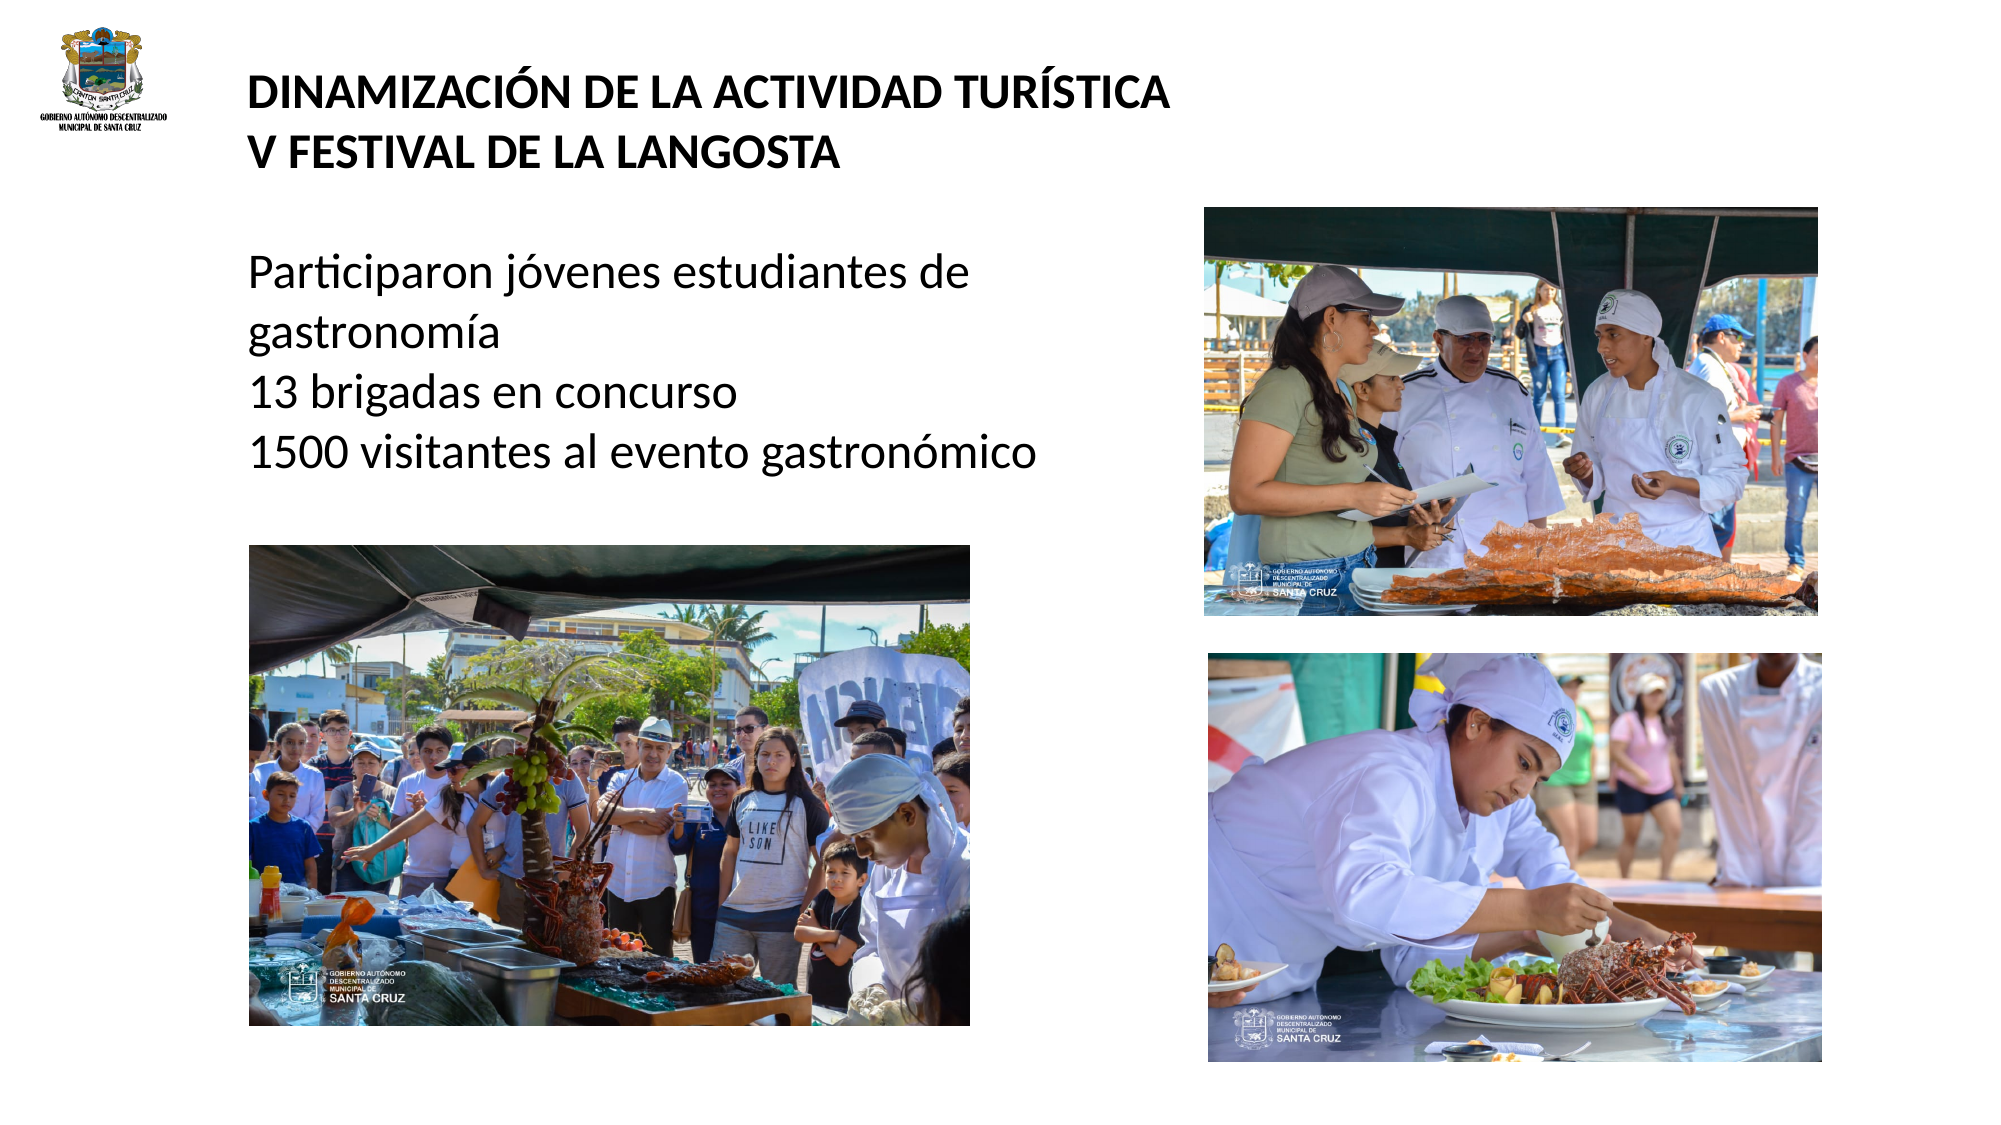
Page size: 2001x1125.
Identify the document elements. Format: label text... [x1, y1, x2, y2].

picture [36, 23, 171, 141]
picture [1208, 653, 1822, 1062]
text_box DINAMIZACIÓN DE LA ACTIVIDAD TURÍSTICA V FESTIVAL DE LA LANGOSTA Participaron jóvenes estudiantes de gastronomía 13 brigadas en concurso 1500 visitantes al evento gastronómico [233, 51, 1193, 487]
picture [249, 545, 970, 1026]
picture [1204, 207, 1818, 616]
